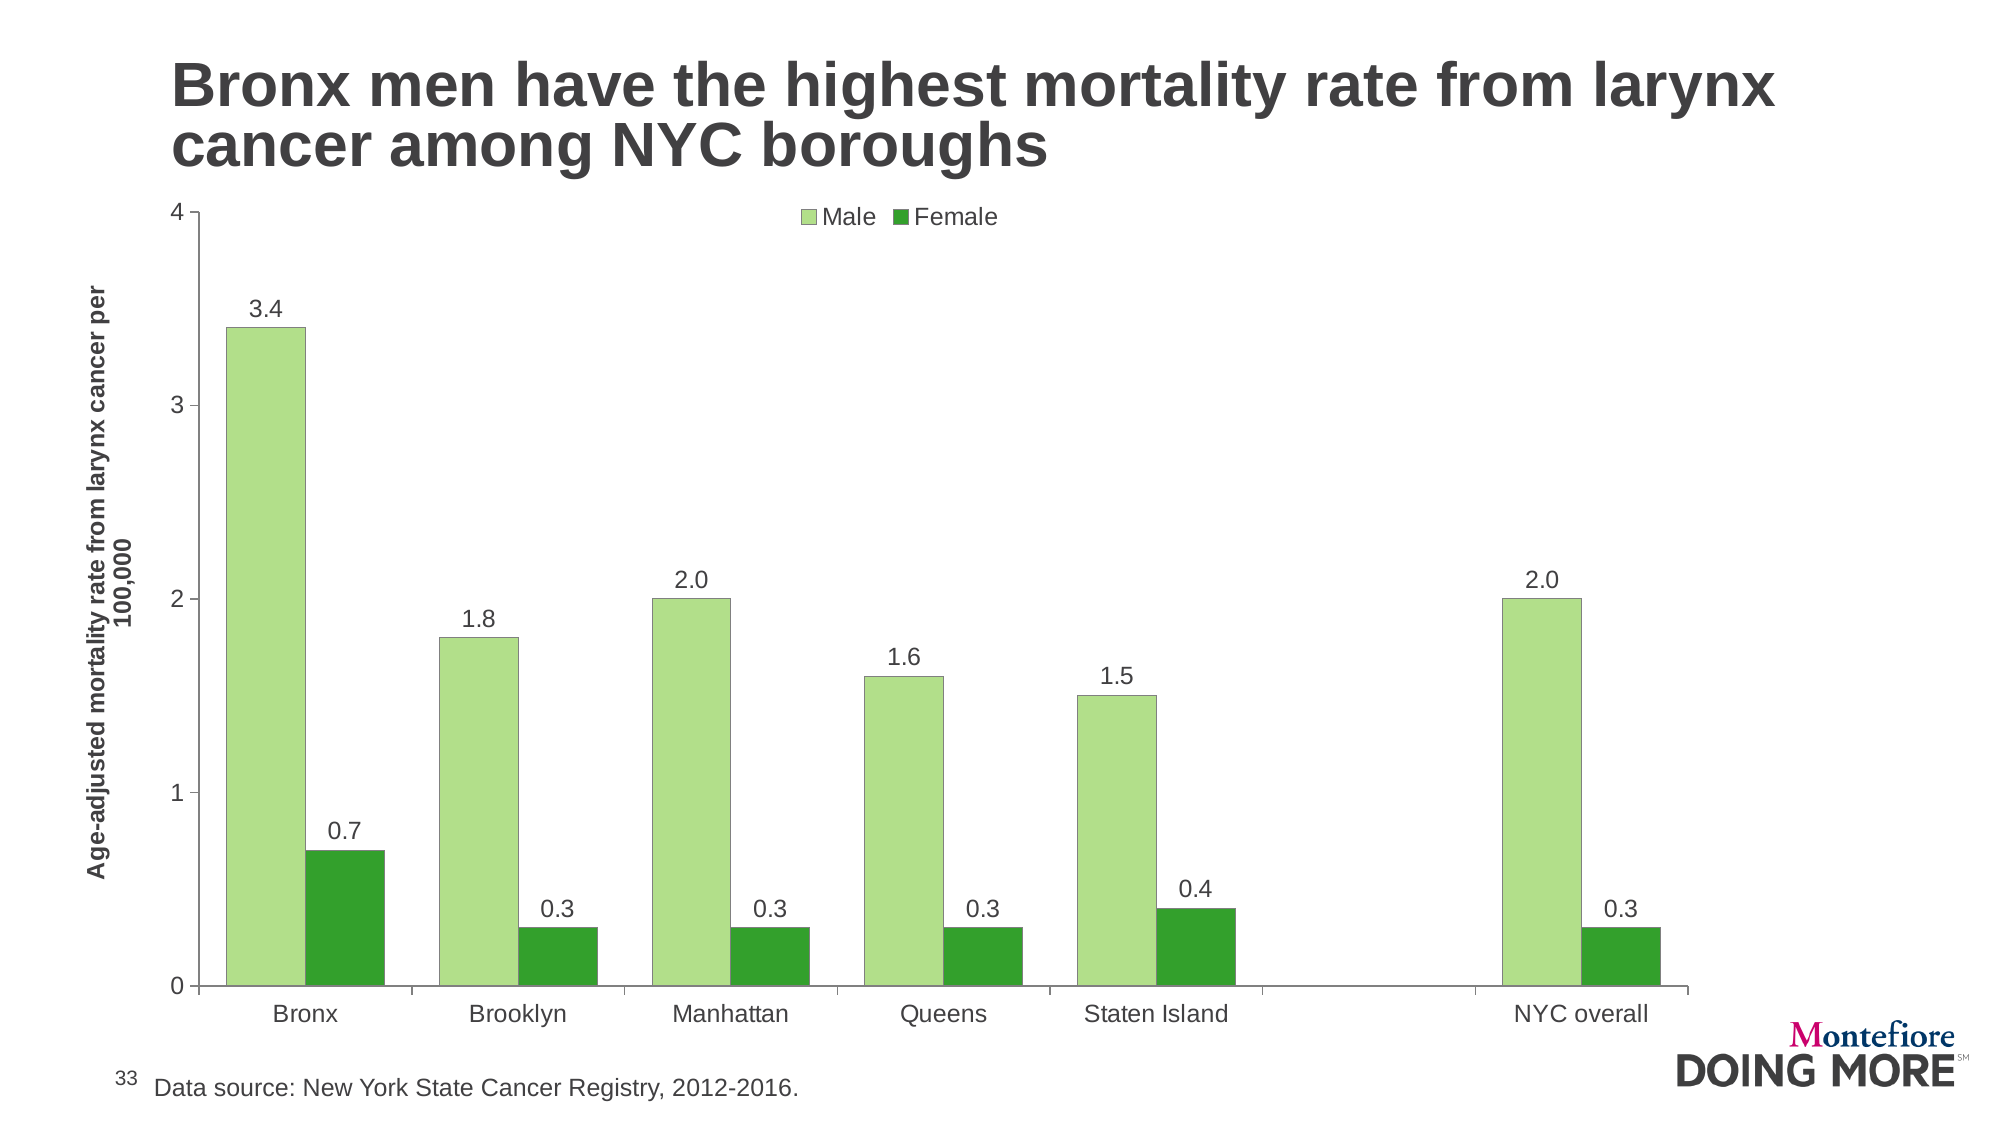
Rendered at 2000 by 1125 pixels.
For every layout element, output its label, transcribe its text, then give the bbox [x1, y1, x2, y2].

chart [74, 186, 1725, 1045]
title Bronx men have the highest mortality rate from larynx cancer among NYC boroughs [156, 50, 1844, 187]
text_box Data source: New York State Cancer Registry, 2012-2016. [139, 1064, 1628, 1109]
